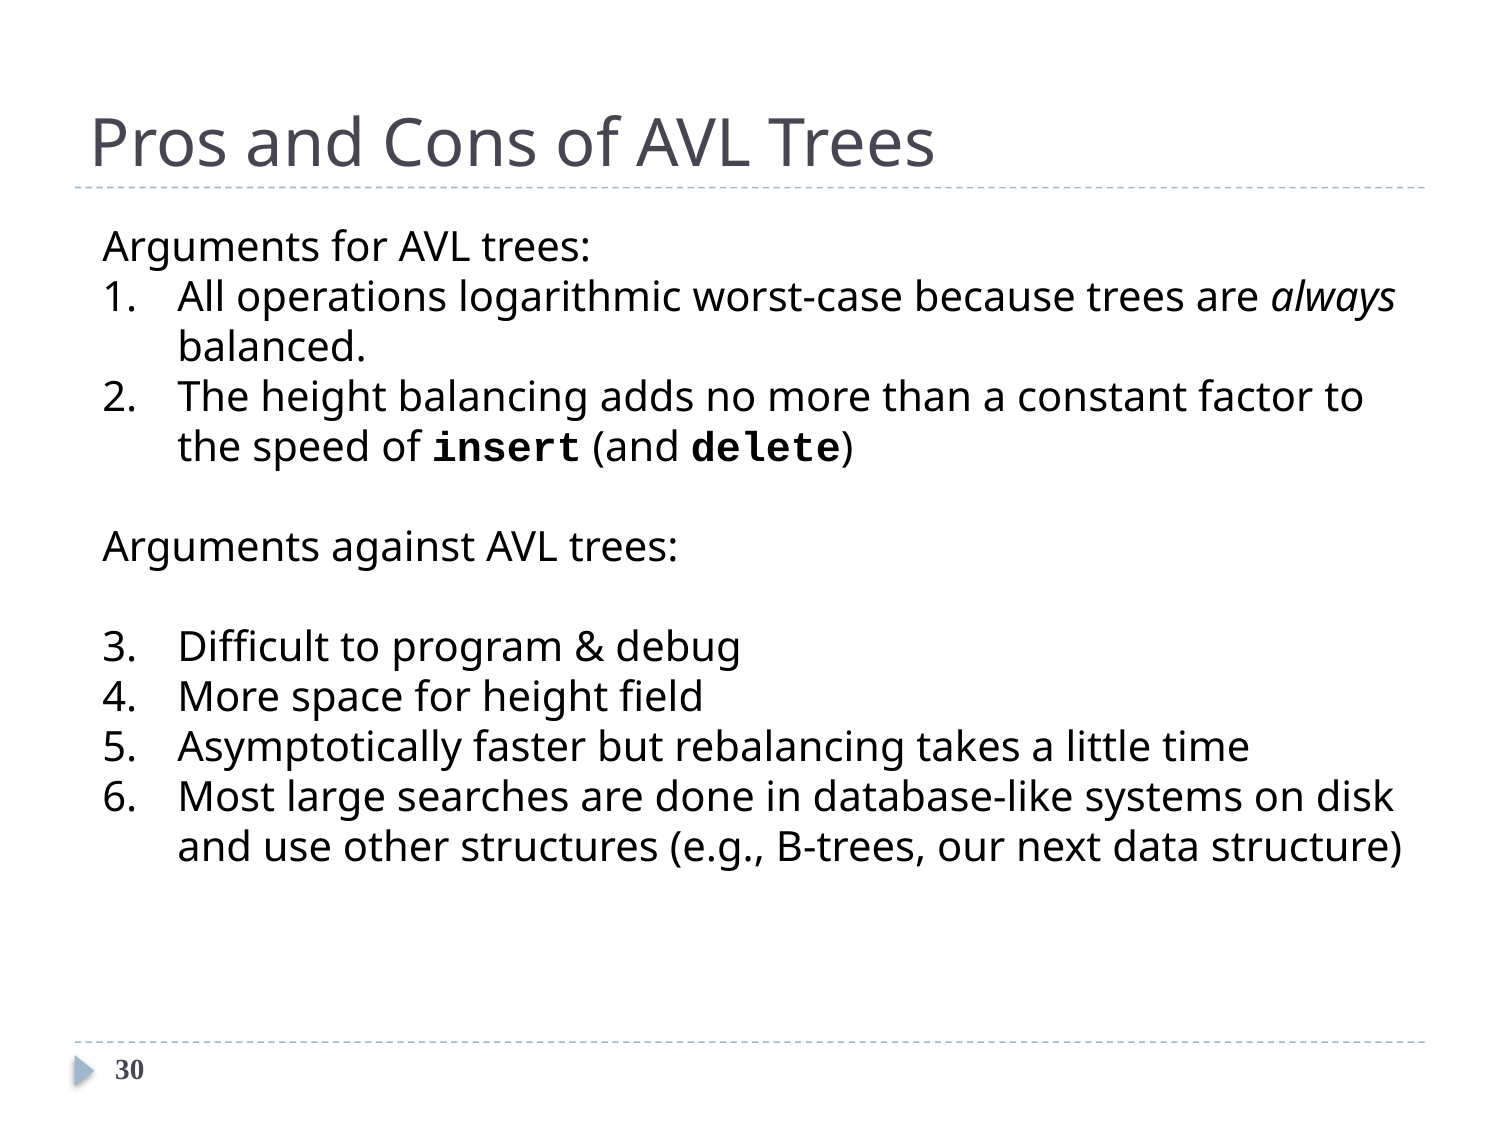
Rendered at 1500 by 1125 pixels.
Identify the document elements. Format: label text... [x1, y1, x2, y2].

slide_number 30 [100, 1042, 426, 1103]
text_box Arguments for AVL trees: All operations logarithmic worst-case because trees are always balanced. The height balancing adds no more than a constant factor to the speed of insert (and delete) Arguments against AVL trees: Difficult to program & debug More space for height field Asymptotically faster but rebalancing takes a little time Most large searches are done in database-like systems on disk and use other structures (e.g., B-trees, our next data structure) [87, 212, 1453, 878]
title Pros and Cons of AVL Trees [75, 37, 1425, 188]
